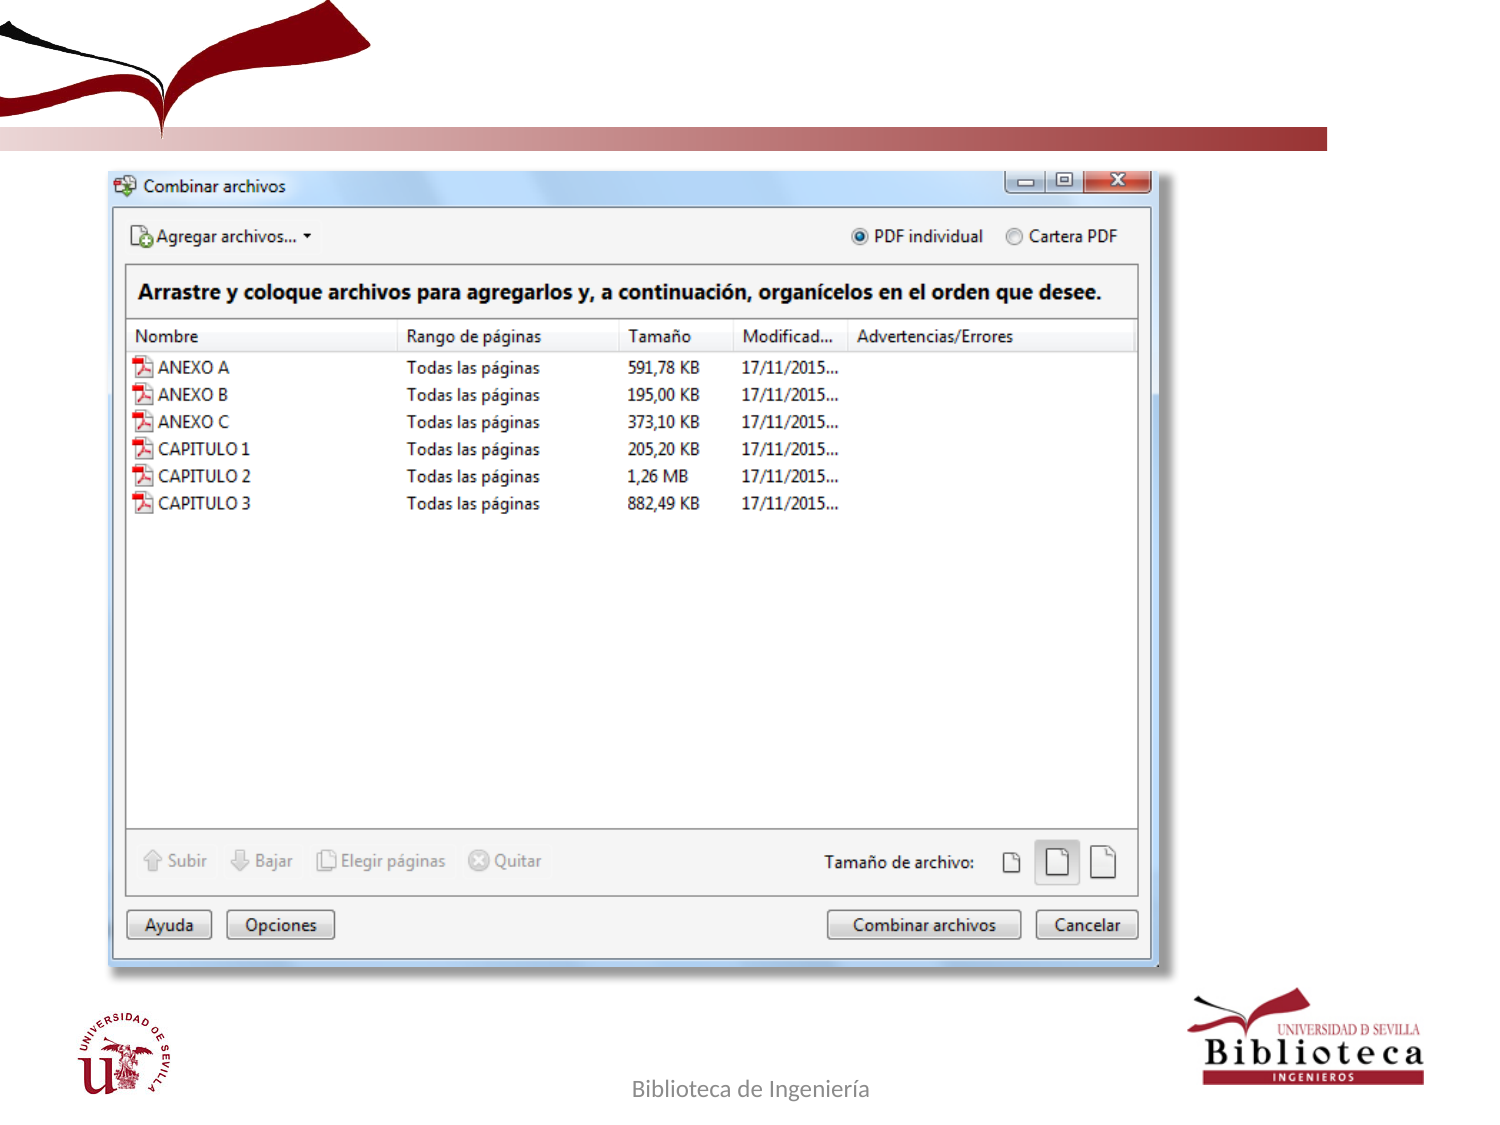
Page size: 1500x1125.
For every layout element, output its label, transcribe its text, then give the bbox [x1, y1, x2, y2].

picture [108, 171, 1159, 967]
text_box [0, 127, 1328, 151]
footer Biblioteca de Ingeniería [513, 1070, 989, 1106]
picture [76, 1011, 171, 1095]
picture [1186, 987, 1424, 1085]
picture [0, 0, 371, 140]
